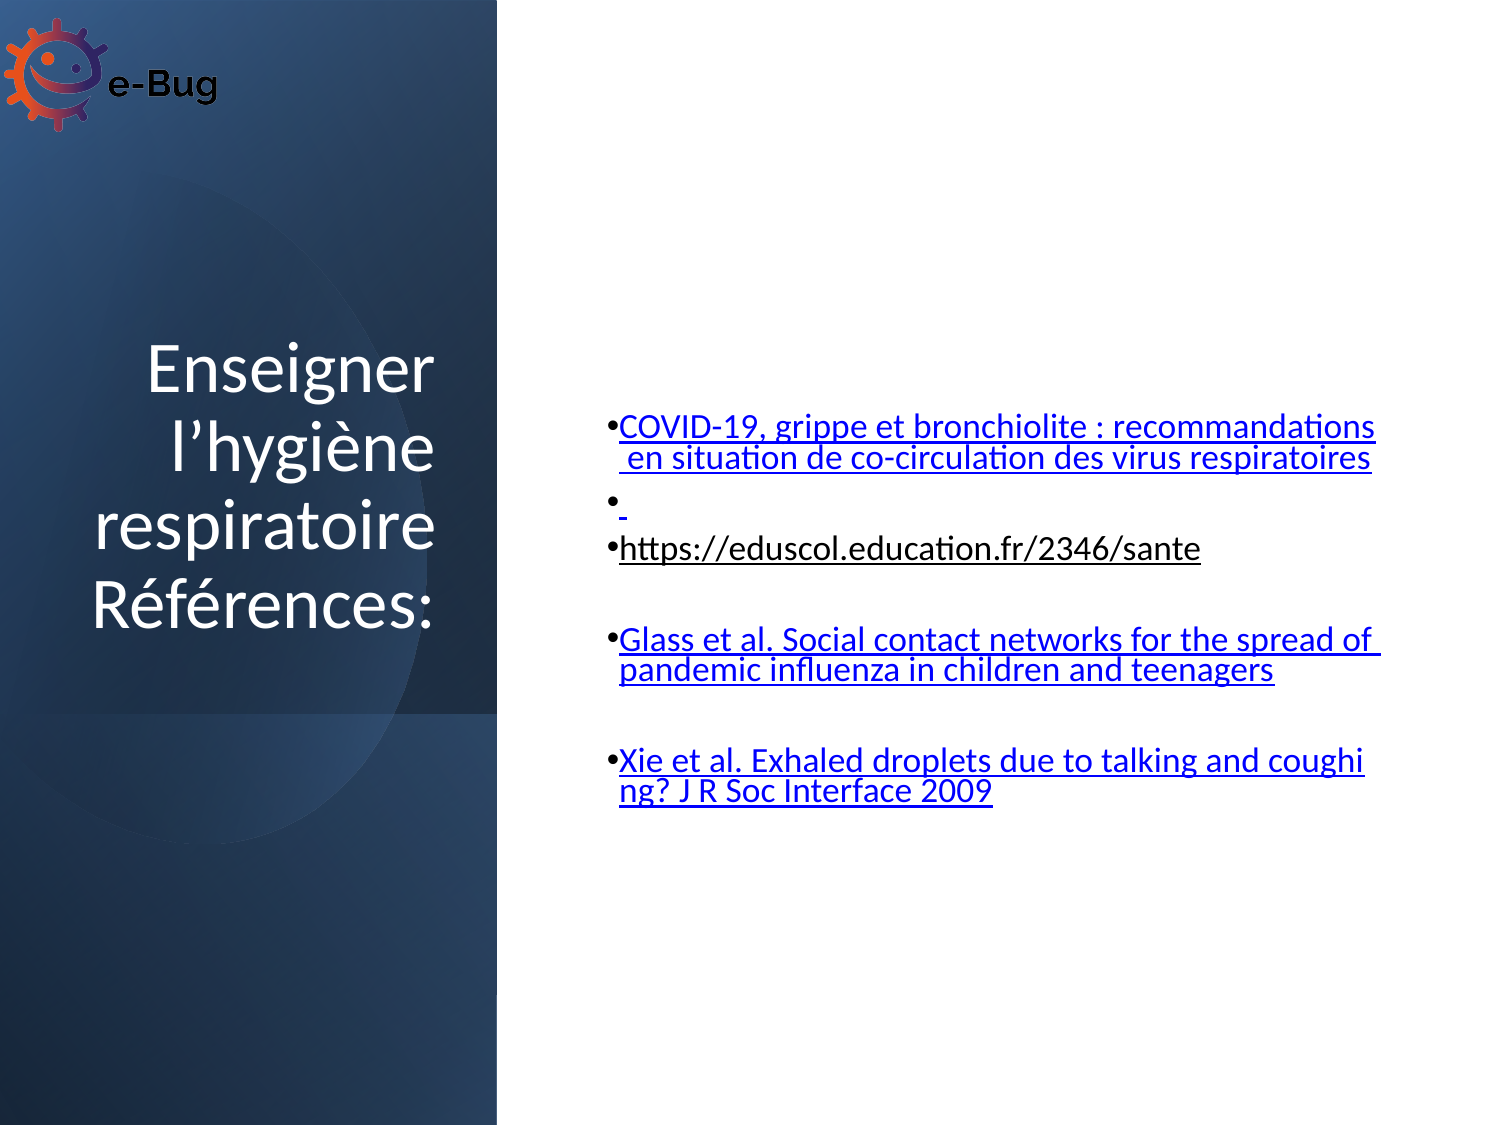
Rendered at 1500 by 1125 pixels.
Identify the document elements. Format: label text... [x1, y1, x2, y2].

subtitle COVID-19, grippe et bronchiolite : recommandations en situation de co-circulation des virus respiratoires https://eduscol.education.fr/2346/sante Glass et al. Social contact networks for the spread of pandemic influenza in children and teenagers Xie et al. Exhaled droplets due to talking and coughing? J R Soc Interface 2009 [591, 106, 1399, 1017]
title Enseigner l’hygiène respiratoire Références: [57, 96, 452, 652]
picture [4, 18, 219, 132]
text_box [499, 0, 1500, 1125]
text_box [0, 0, 499, 1125]
